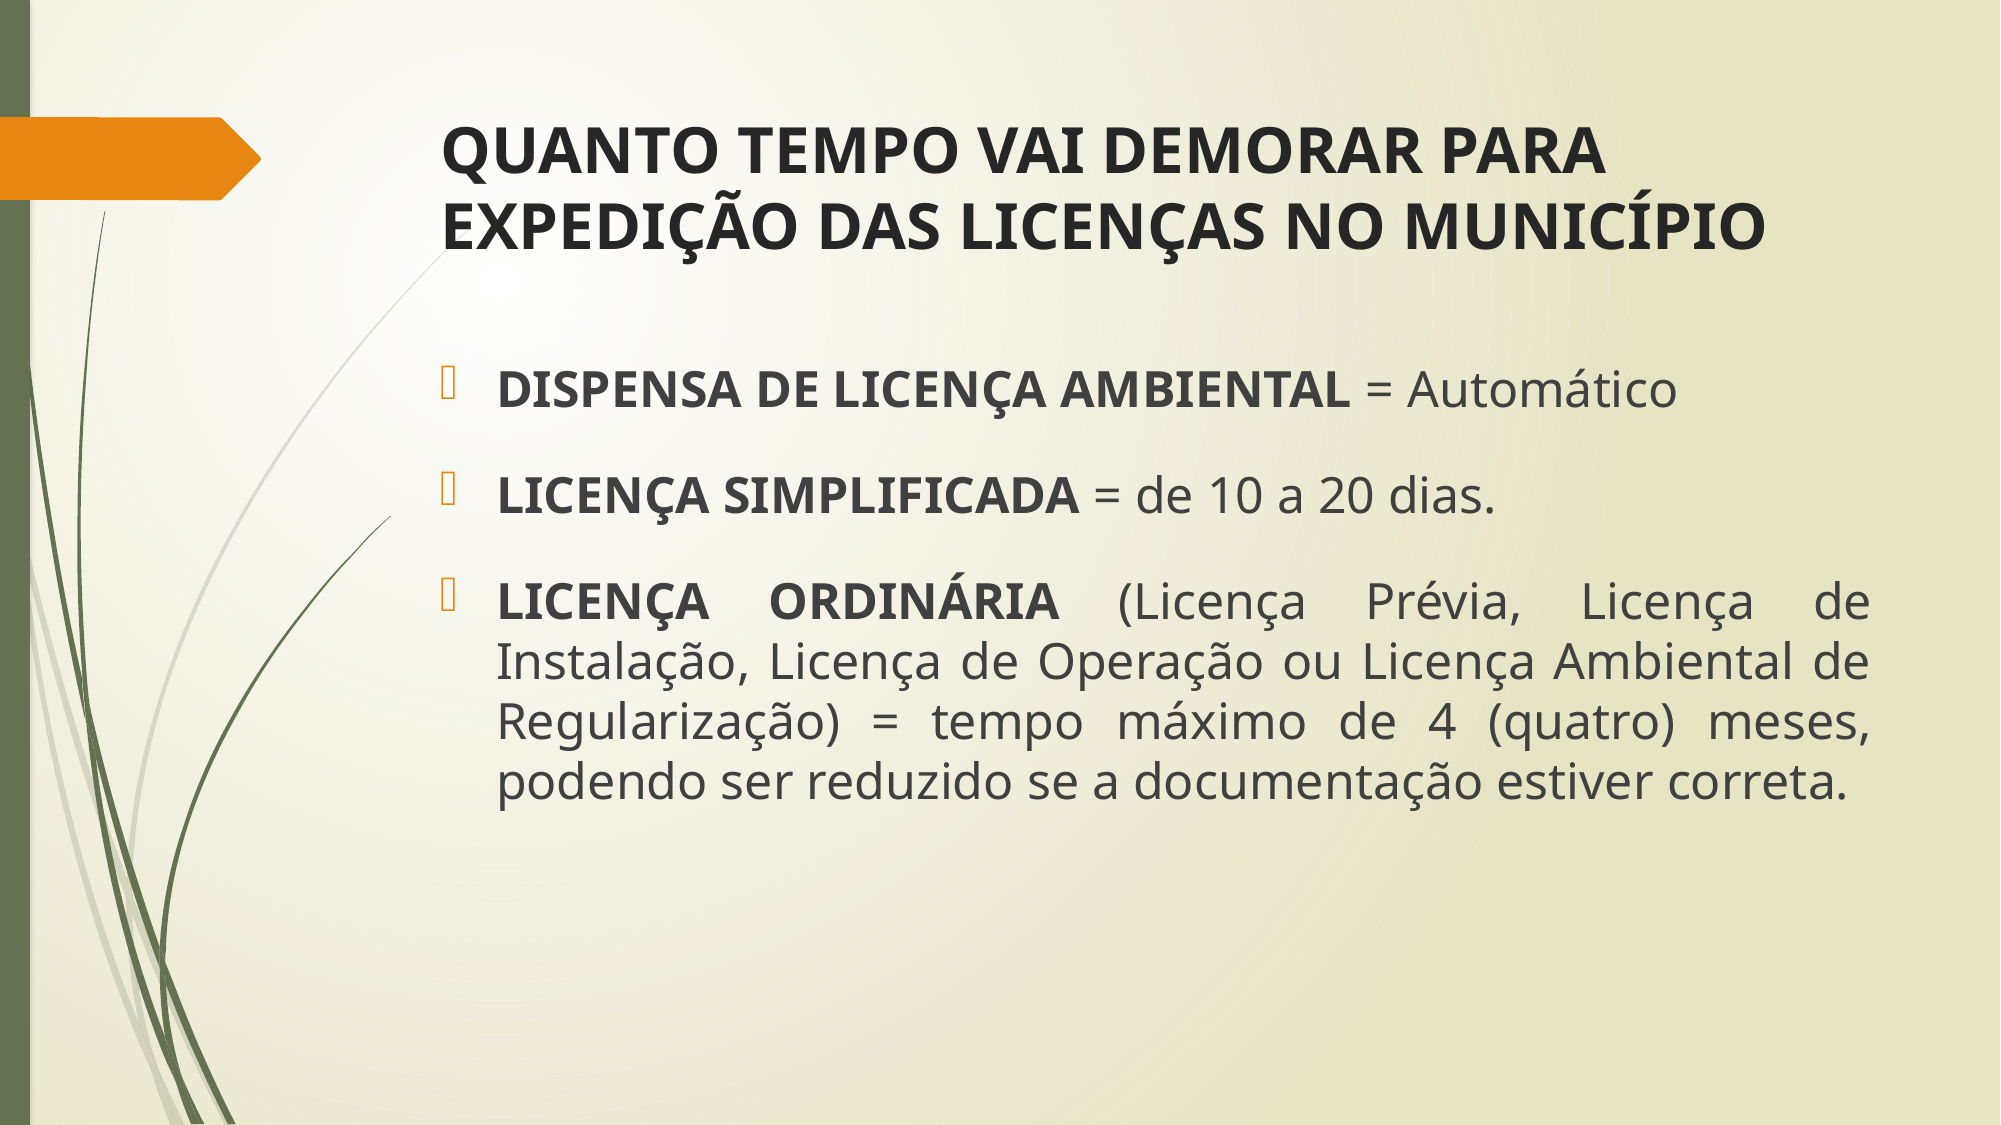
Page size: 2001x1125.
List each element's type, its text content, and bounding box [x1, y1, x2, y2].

title QUANTO TEMPO VAI DEMORAR PARA EXPEDIÇÃO DAS LICENÇAS NO MUNICÍPIO [425, 102, 1888, 313]
list DISPENSA DE LICENÇA AMBIENTAL = Automático LICENÇA SIMPLIFICADA = de 10 a 20 dias. LICENÇA ORDINÁRIA (Licença Prévia, Licença de Instalação, Licença de Operação ou Licença Ambiental de Regularização) = tempo máximo de 4 (quatro) meses, podendo ser reduzido se a documentação estiver correta. [424, 350, 1888, 970]
